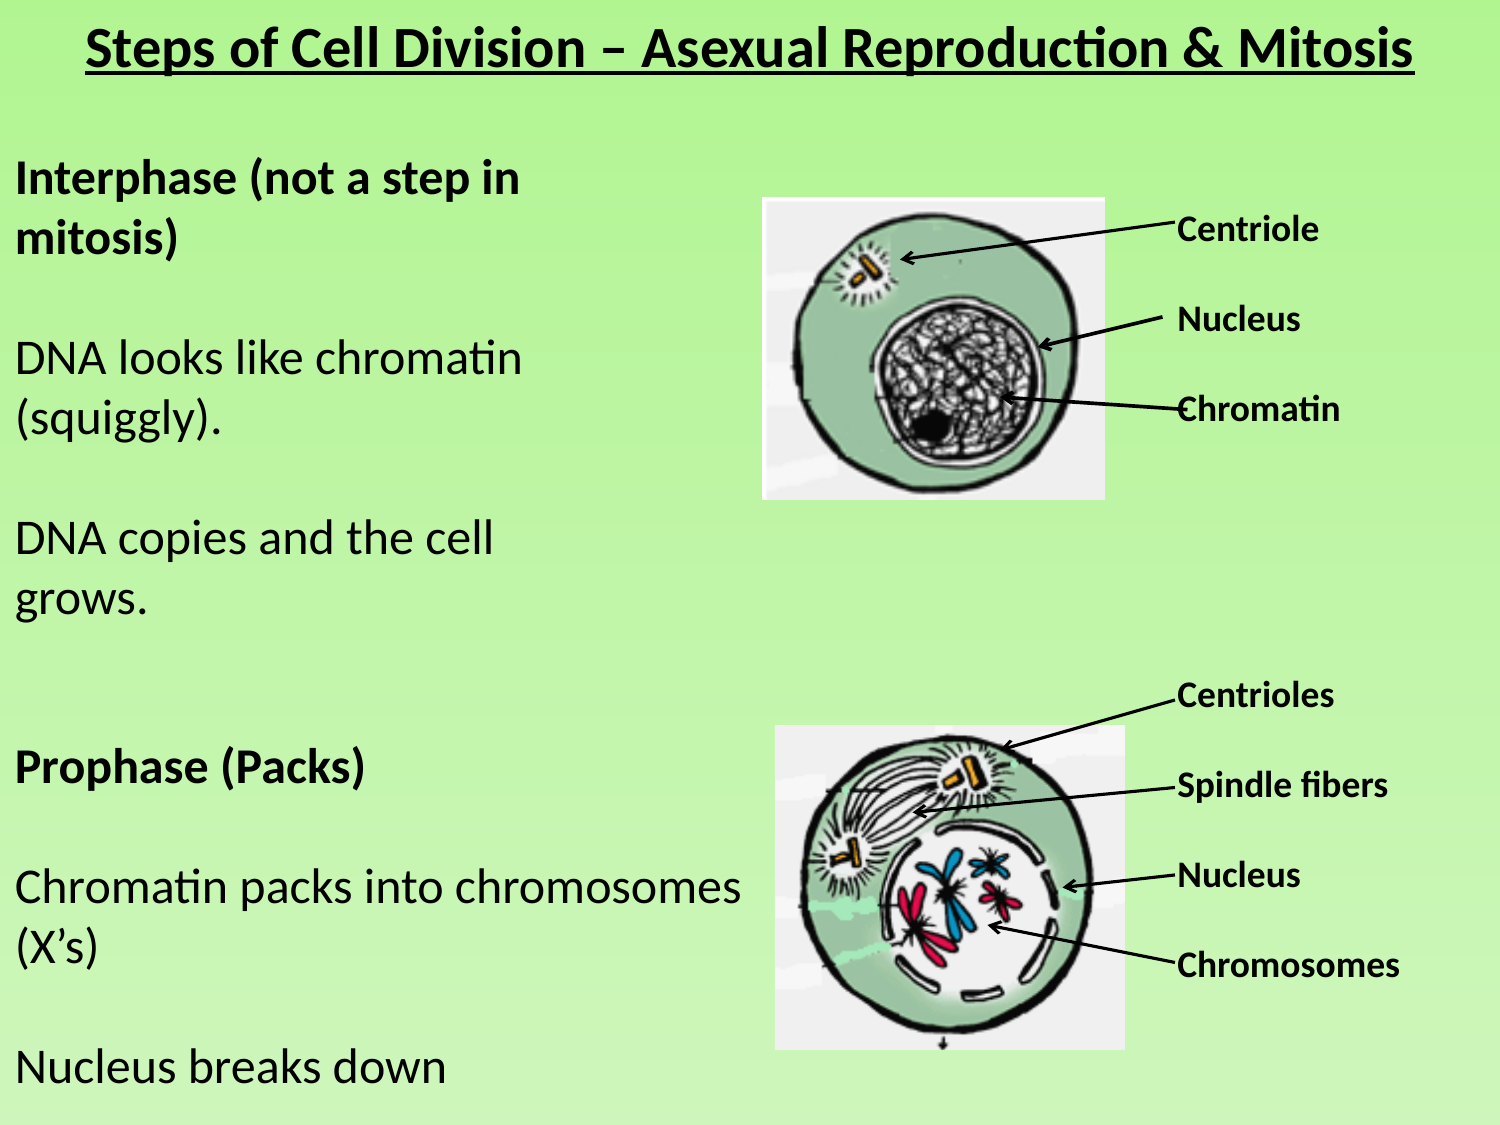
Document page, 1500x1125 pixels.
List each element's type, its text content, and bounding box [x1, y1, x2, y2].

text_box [999, 396, 1188, 410]
text_box Interphase (not a step in mitosis) DNA looks like chromatin (squiggly). DNA copies and the cell grows. [0, 137, 626, 633]
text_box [899, 221, 1176, 260]
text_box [987, 924, 1176, 963]
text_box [1062, 874, 1176, 888]
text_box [999, 699, 1176, 751]
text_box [1037, 317, 1163, 348]
picture [762, 196, 1106, 501]
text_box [912, 787, 1176, 813]
text_box Prophase (Packs) Chromatin packs into chromosomes (X’s) Nucleus breaks down [0, 726, 763, 1102]
title Steps of Cell Division – Asexual Reproduction & Mitosis [50, 0, 1450, 88]
text_box Centriole Nucleus Chromatin [1162, 197, 1450, 437]
picture [774, 724, 1126, 1051]
text_box Centrioles Spindle fibers Nucleus Chromosomes [1162, 662, 1450, 993]
